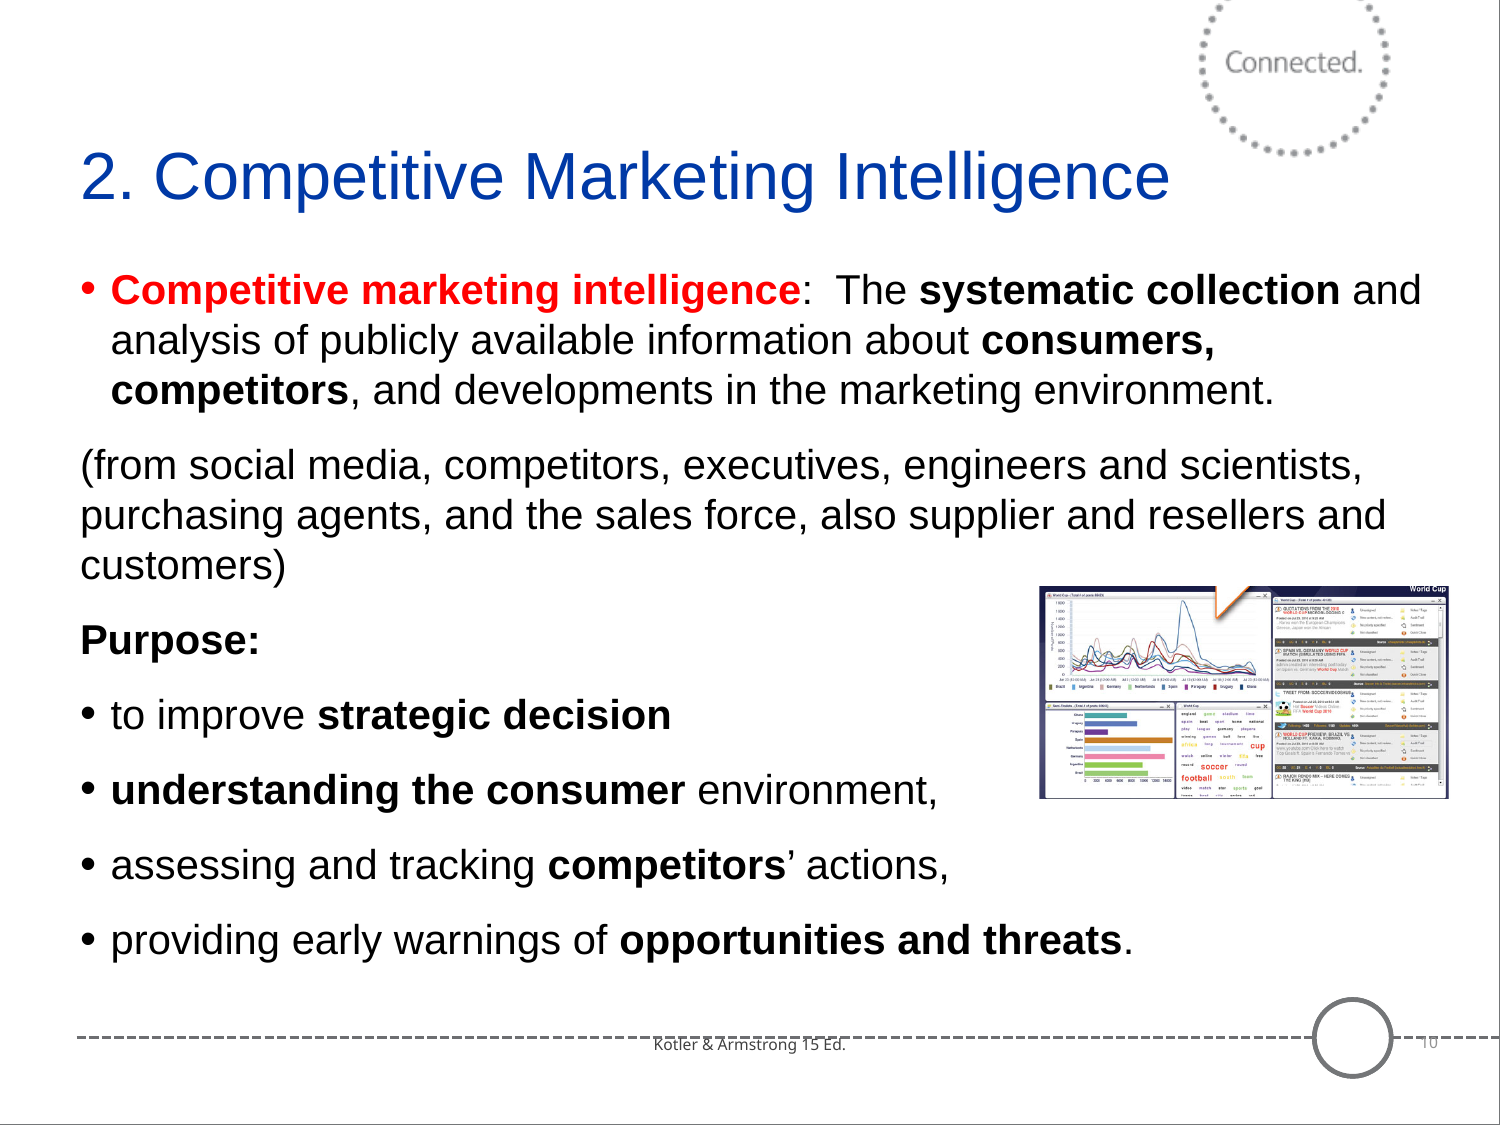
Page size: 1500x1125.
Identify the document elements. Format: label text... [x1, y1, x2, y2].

list Competitive marketing intelligence: The systematic collection and analysis of publicly available information about consumers, competitors, and developments in the marketing environment. (from social media, competitors, executives, engineers and scientists, purchasing agents, and the sales force, also supplier and resellers and customers) Purpose: to improve strategic decision understanding the consumer environment, assessing and tracking competitors’ actions, providing early warnings of opportunities and threats. [64, 255, 1454, 1035]
picture [1039, 585, 1452, 799]
slide_number 10 [1273, 1019, 1454, 1062]
title 2. Competitive Marketing Intelligence [64, 90, 1369, 255]
footer Kotler & Armstrong 15 Ed. [429, 1019, 1071, 1062]
picture [1198, 0, 1392, 158]
